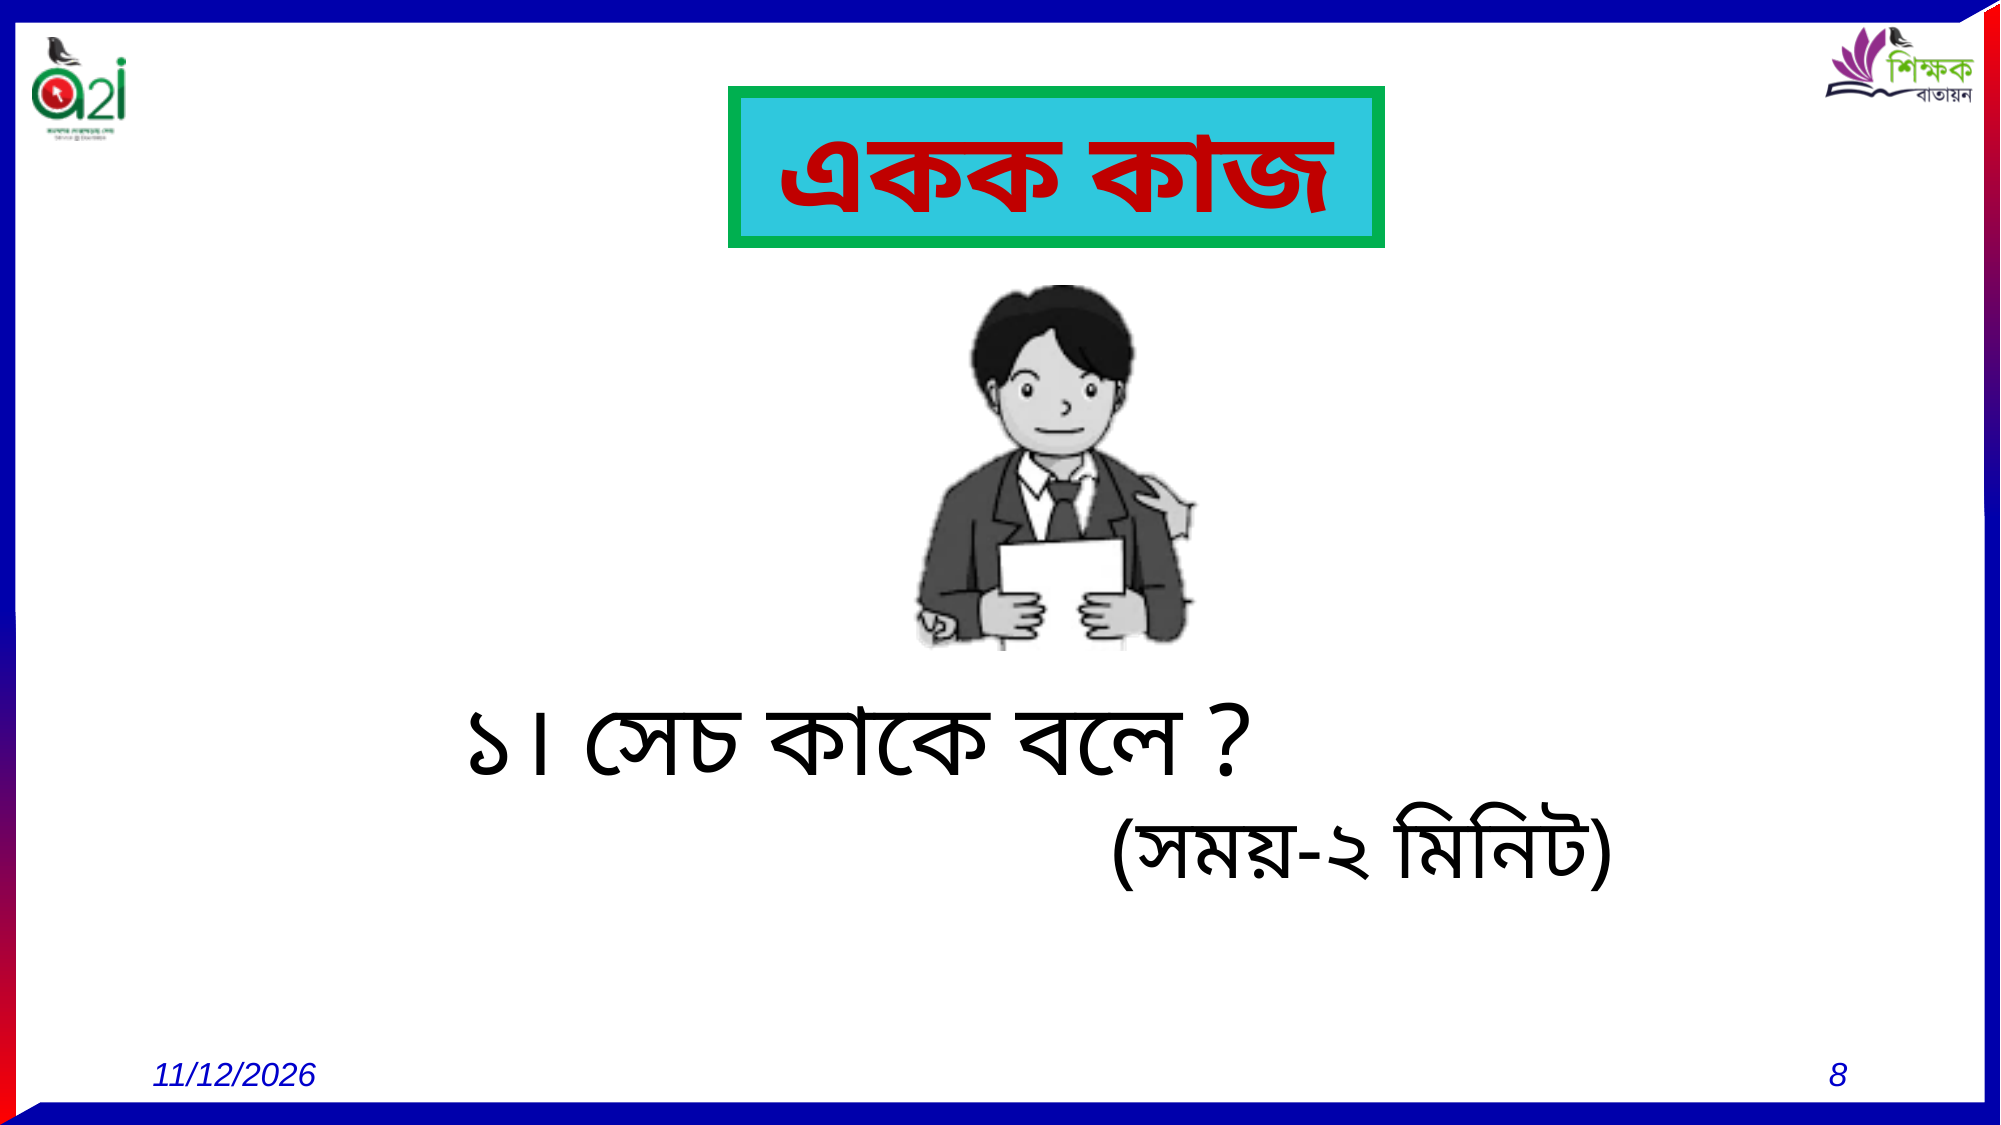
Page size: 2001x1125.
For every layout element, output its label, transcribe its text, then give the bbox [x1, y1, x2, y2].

picture [874, 275, 1203, 651]
picture [1816, 0, 1988, 150]
slide_number 12-Oct-21 [137, 1042, 588, 1103]
text_box ১। সেচ কাকে বলে ? (সময়-২ মিনিট) [444, 667, 1669, 903]
text_box একক কাজ [733, 91, 1379, 243]
slide_number 8 [1412, 1042, 1863, 1103]
picture [32, 37, 126, 141]
